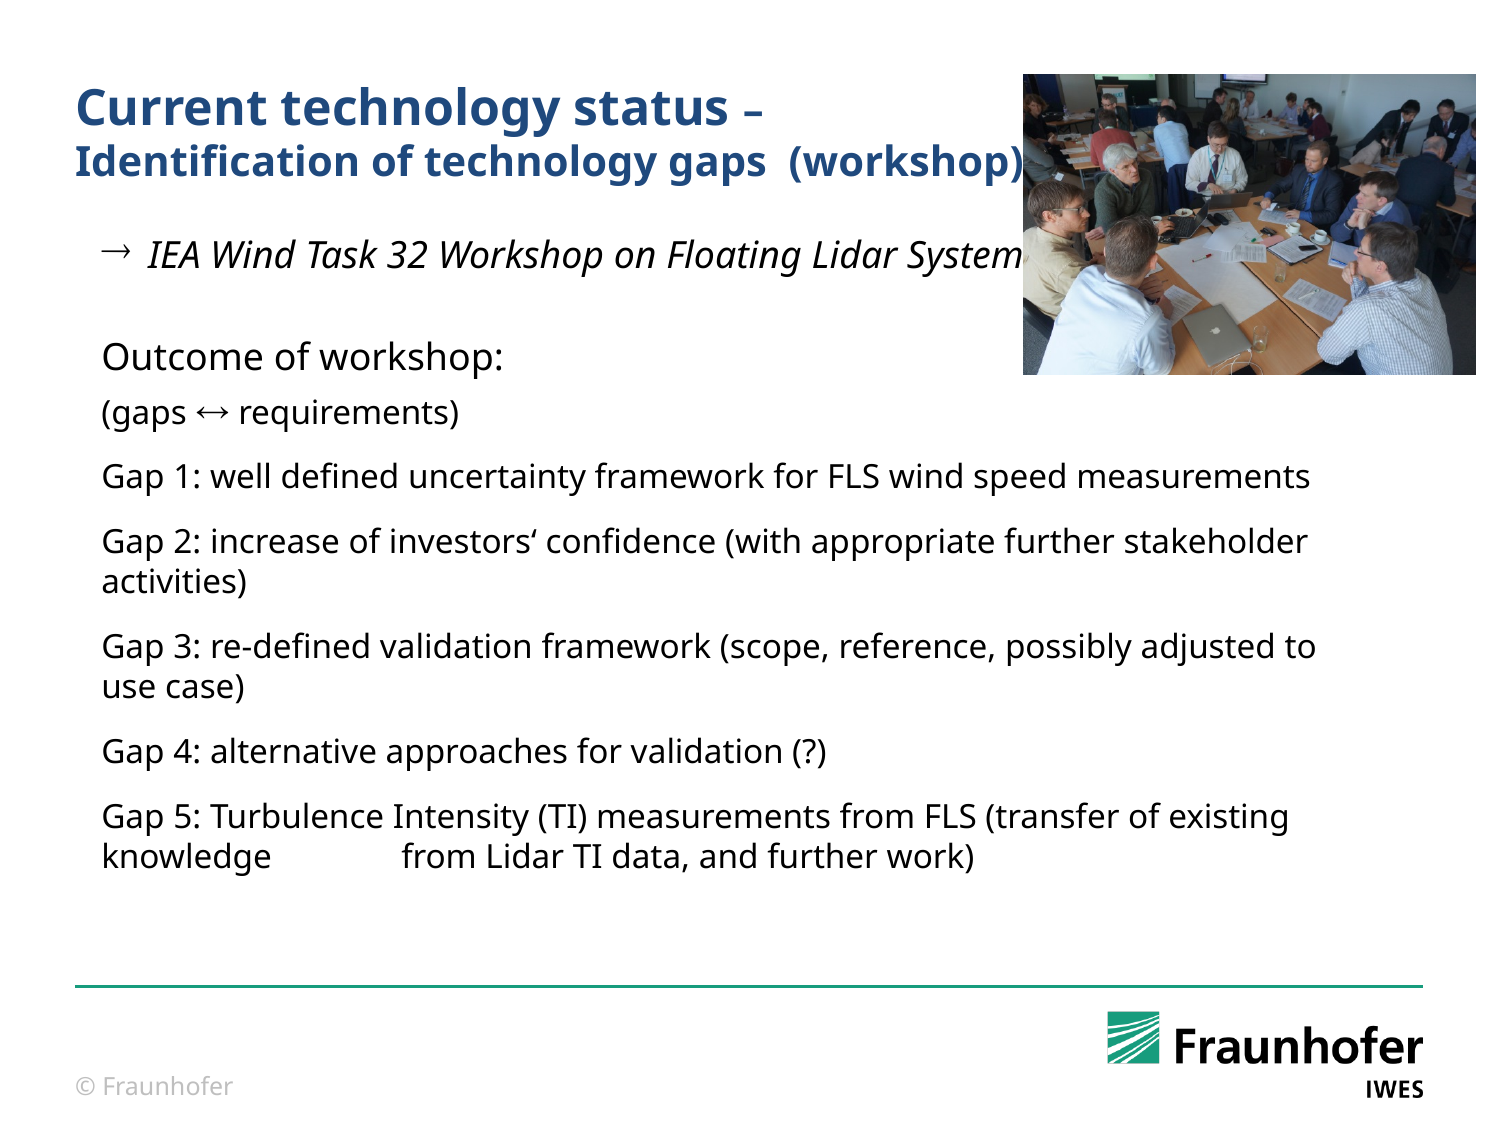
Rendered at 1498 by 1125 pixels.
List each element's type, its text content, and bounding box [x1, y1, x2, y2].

title Current technology status – Identification of technology gaps (workshop) [75, 75, 1021, 187]
text_box IEA Wind Task 32 Workshop on Floating Lidar System Outcome of workshop: (gaps  requirements) Gap 1: well defined uncertainty framework for FLS wind speed measurements Gap 2: increase of investors‘ confidence (with appropriate further stakeholder activities) Gap 3: re-defined validation framework (scope, reference, possibly adjusted to use case) Gap 4: alternative approaches for validation (?) Gap 5: Turbulence Intensity (TI) measurements from FLS (transfer of existing knowledge from Lidar TI data, and further work) [86, 223, 1387, 1105]
picture [1023, 74, 1476, 376]
picture [1387, 1009, 1425, 1100]
